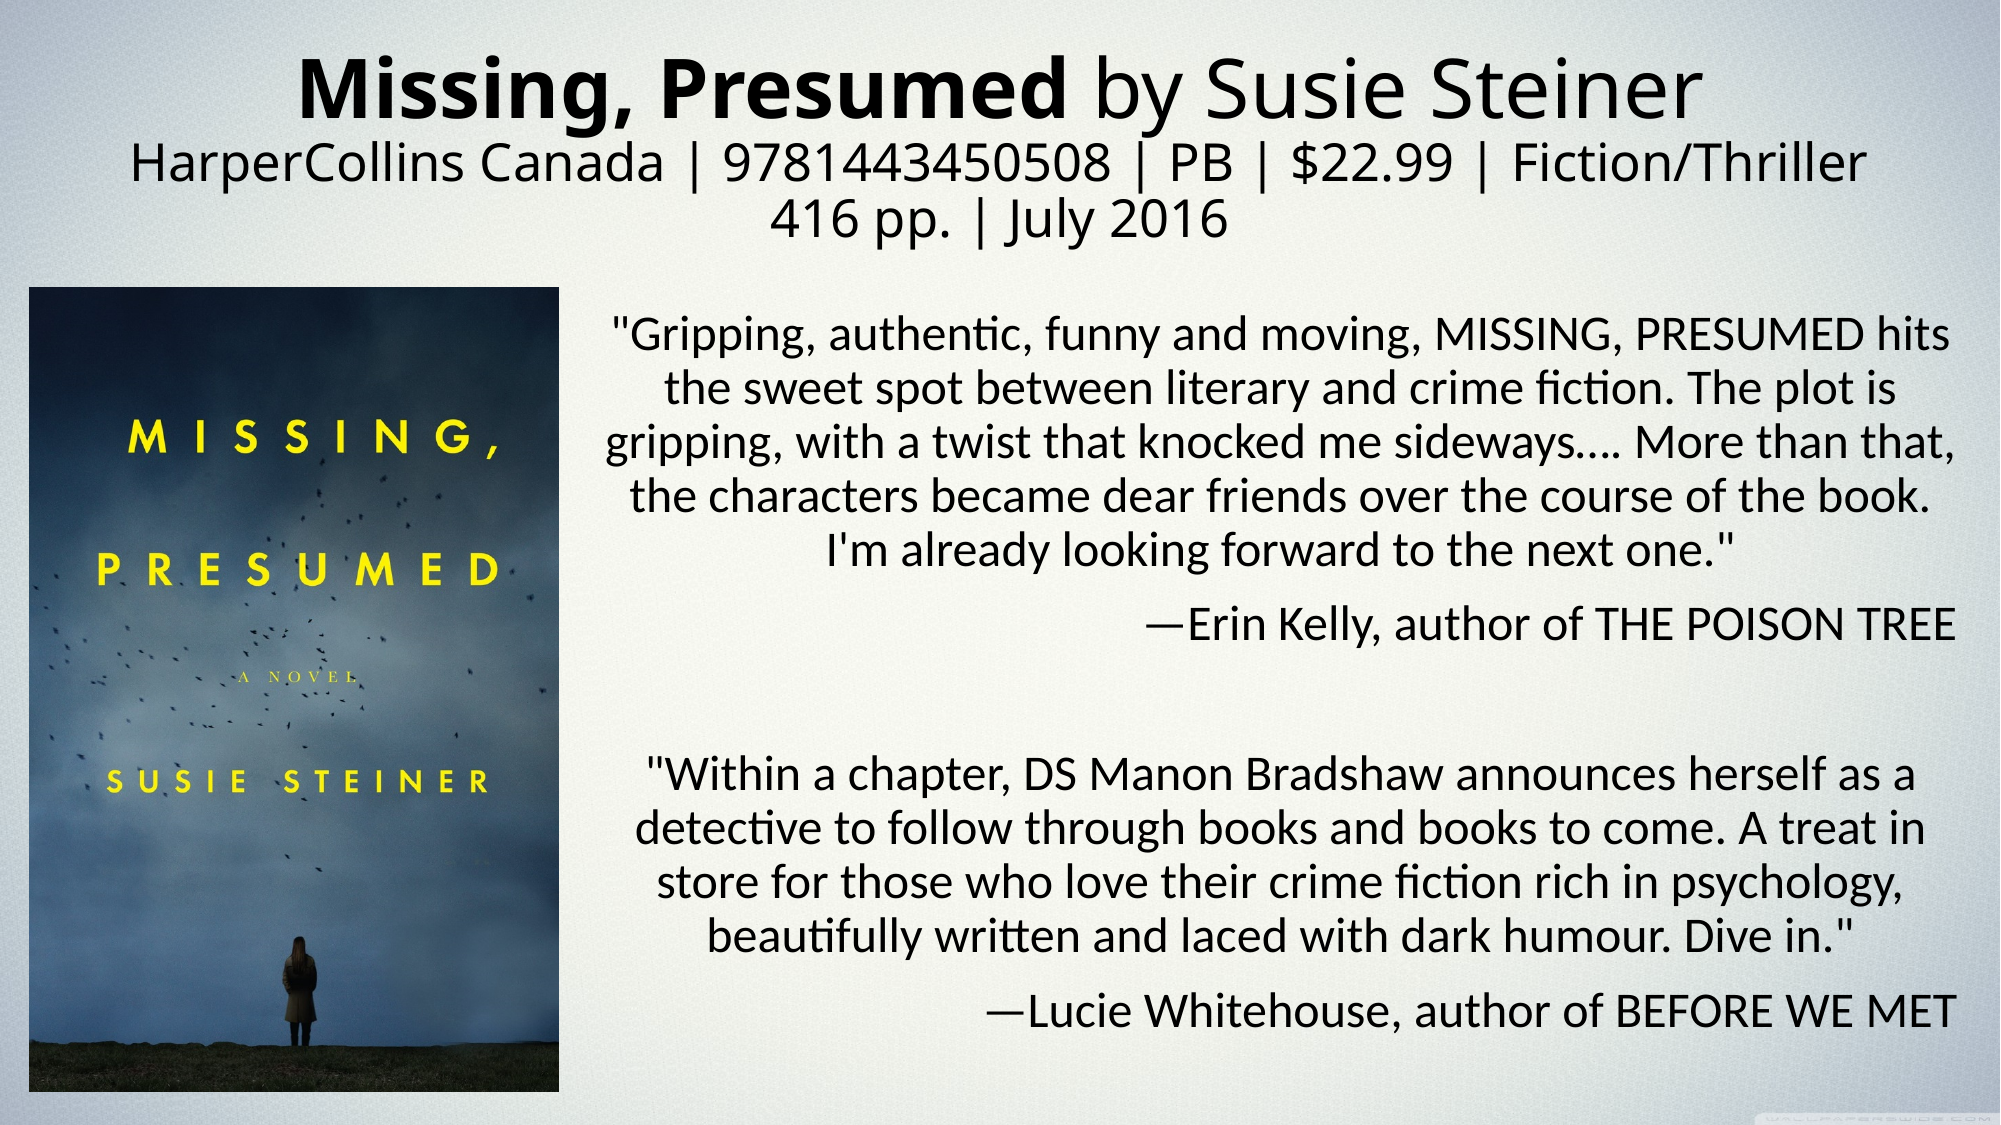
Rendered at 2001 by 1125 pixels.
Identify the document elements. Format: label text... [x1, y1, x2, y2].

list "Gripping, authentic, funny and moving, MISSING, PRESUMED hits the sweet spot between literary and crime fiction. The plot is gripping, with a twist that knocked me sideways…. More than that, the characters became dear friends over the course of the book. I'm already looking forward to the next one." —Erin Kelly, author of THE POISON TREE "Within a chapter, DS Manon Bradshaw announces herself as a detective to follow through books and books to come. A treat in store for those who love their crime fiction rich in psychology, beautifully written and laced with dark humour. Dive in." —Lucie Whitehouse, author of BEFORE WE MET [588, 299, 1973, 1110]
picture [29, 287, 559, 1092]
title Missing, Presumed by Susie Steiner HarperCollins Canada | 9781443450508 | PB | $22.99 | Fiction/Thriller 416 pp. | July 2016 [0, 39, 2000, 257]
